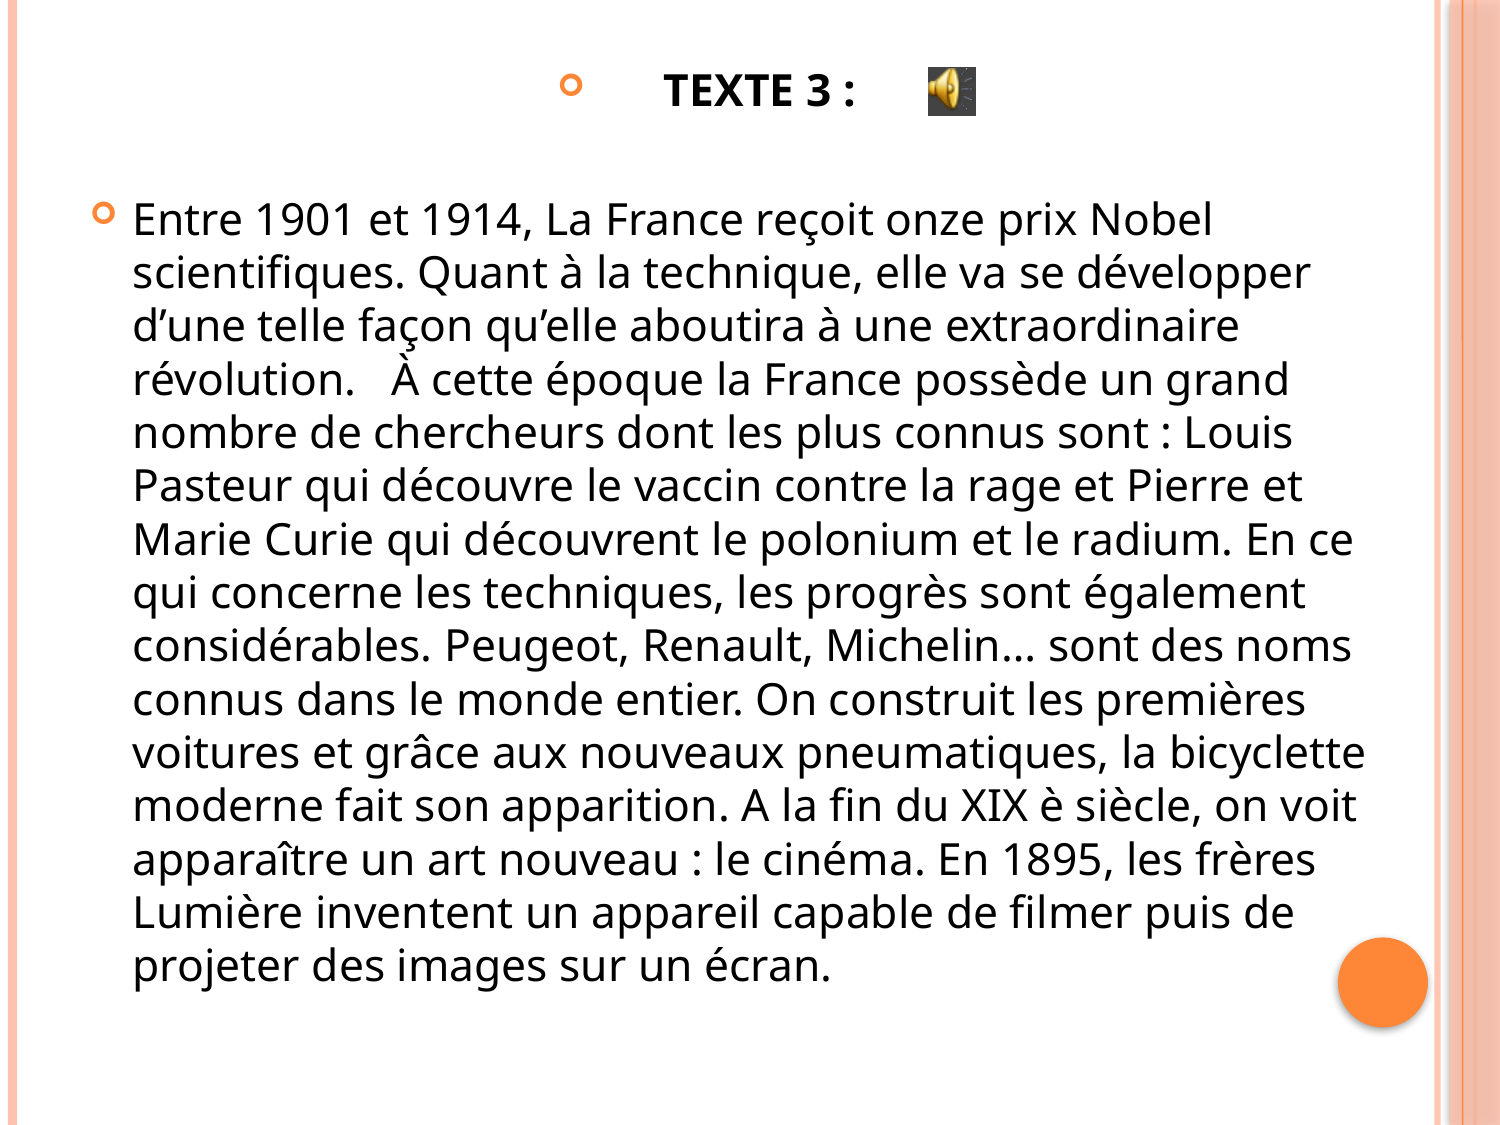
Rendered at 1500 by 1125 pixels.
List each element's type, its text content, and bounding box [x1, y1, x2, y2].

picture [926, 65, 978, 117]
list TEXTE 3 : Entre 1901 et 1914, La France reçoit onze prix Nobel scientifiques. Quant à la technique, elle va se développer d’une telle façon qu’elle aboutira à une extraordinaire révolution. À cette époque la France possède un grand nombre de chercheurs dont les plus connus sont : Louis Pasteur qui découvre le vaccin contre la rage et Pierre et Marie Curie qui découvrent le polonium et le radium. En ce qui concerne les techniques, les progrès sont également considérables. Peugeot, Renault, Michelin… sont des noms connus dans le monde entier. On construit les premières voitures et grâce aux nouveaux pneumatiques, la bicyclette moderne fait son apparition. A la fin du XIX è siècle, on voit apparaître un art nouveau : le cinéma. En 1895, les frères Lumière inventent un appareil capable de filmer puis de projeter des images sur un écran. [75, 54, 1425, 1005]
